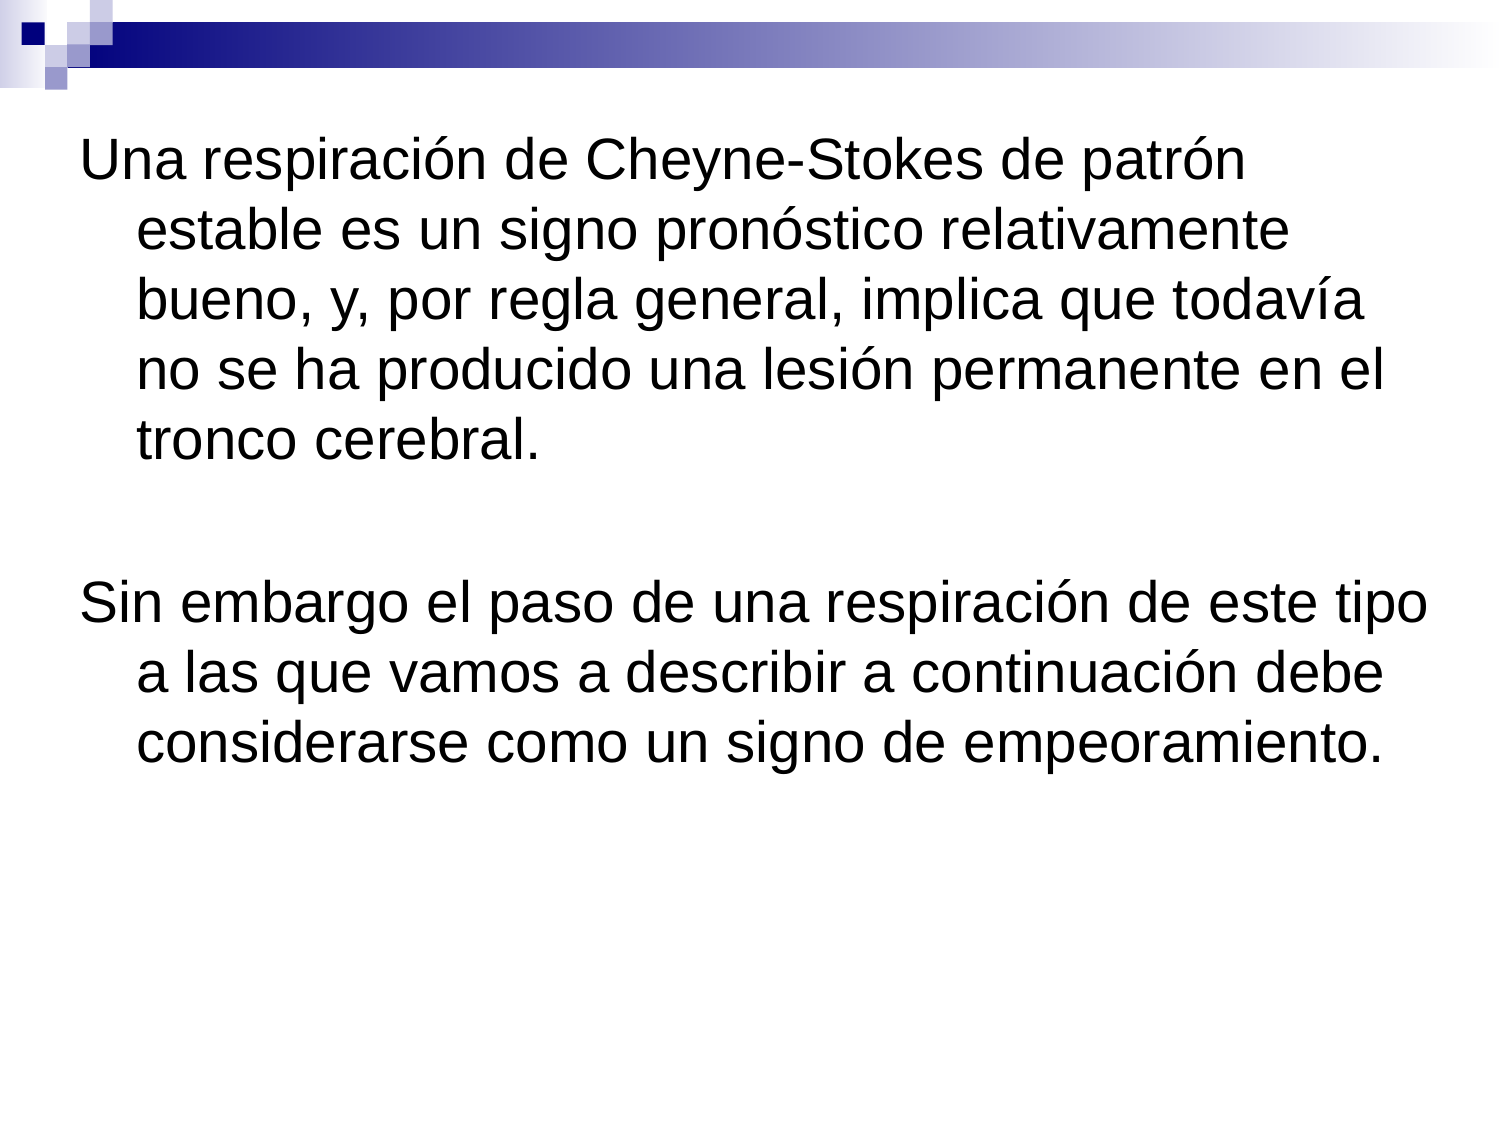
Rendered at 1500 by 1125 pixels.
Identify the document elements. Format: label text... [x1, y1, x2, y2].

list Una respiración de Cheyne-Stokes de patrón estable es un signo pronóstico relativamente bueno, y, por regla general, implica que todavía no se ha producido una lesión permanente en el tronco cerebral. Sin embargo el paso de una respiración de este tipo a las que vamos a describir a continuación debe considerarse como un signo de empeoramiento. [64, 113, 1461, 870]
